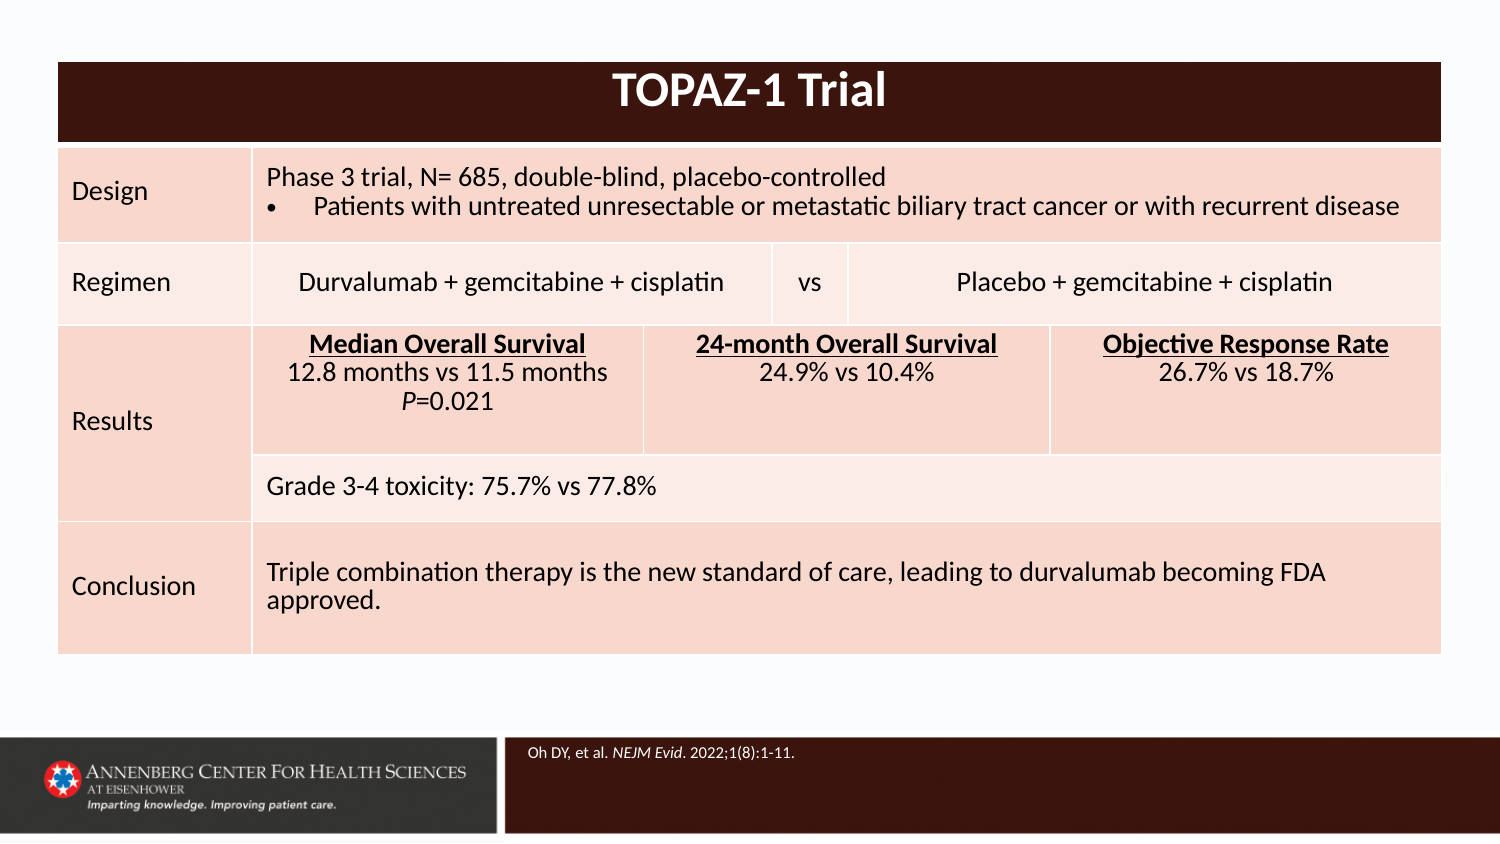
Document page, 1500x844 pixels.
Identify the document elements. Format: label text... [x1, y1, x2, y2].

text_box Oh DY, et al. NEJM Evid. 2022;1(8):1-11. [513, 734, 1410, 769]
table_cell Median Overall Survival 12.8 months vs 11.5 months P=0.021 [253, 326, 643, 454]
table_cell Grade 3-4 toxicity: 75.7% vs 77.8% [253, 456, 1441, 521]
table_cell Durvalumab + gemcitabine + cisplatin [253, 244, 771, 324]
table_header TOPAZ-1 Trial [58, 62, 1441, 142]
table_cell Placebo + gemcitabine + cisplatin [849, 244, 1441, 324]
table_cell Phase 3 trial, N= 685, double-blind, placebo-controlled Patients with untreated unresectable or metastatic biliary tract cancer or with recurrent disease [253, 148, 1441, 242]
table_cell Results [58, 326, 251, 521]
table_cell 24-month Overall Survival 24.9% vs 10.4% [644, 326, 1049, 454]
table_cell Conclusion [58, 522, 251, 654]
table_cell Triple combination therapy is the new standard of care, leading to durvalumab becoming FDA approved. [253, 522, 1441, 654]
table_cell Design [58, 148, 251, 242]
table_cell vs [773, 244, 847, 324]
table_cell Regimen [58, 244, 251, 324]
picture [0, 0, 1500, 844]
table_cell Objective Response Rate 26.7% vs 18.7% [1051, 326, 1441, 454]
